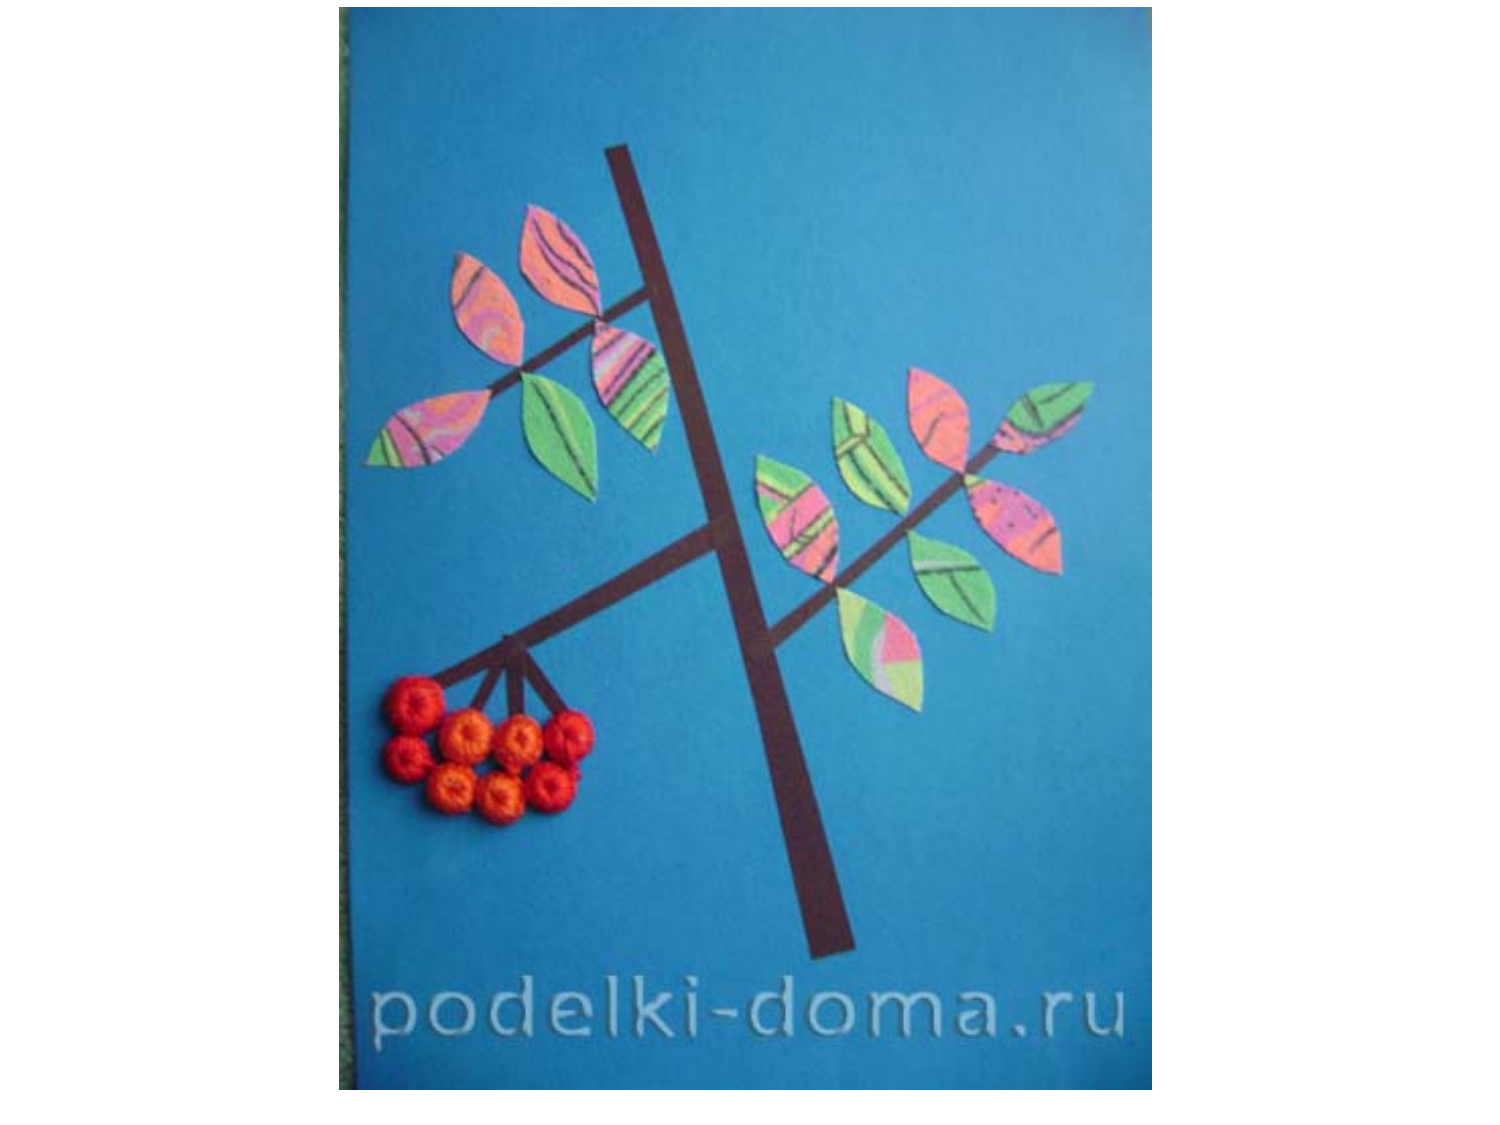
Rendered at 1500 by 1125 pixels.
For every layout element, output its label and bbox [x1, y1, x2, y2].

picture [339, 7, 1153, 1091]
